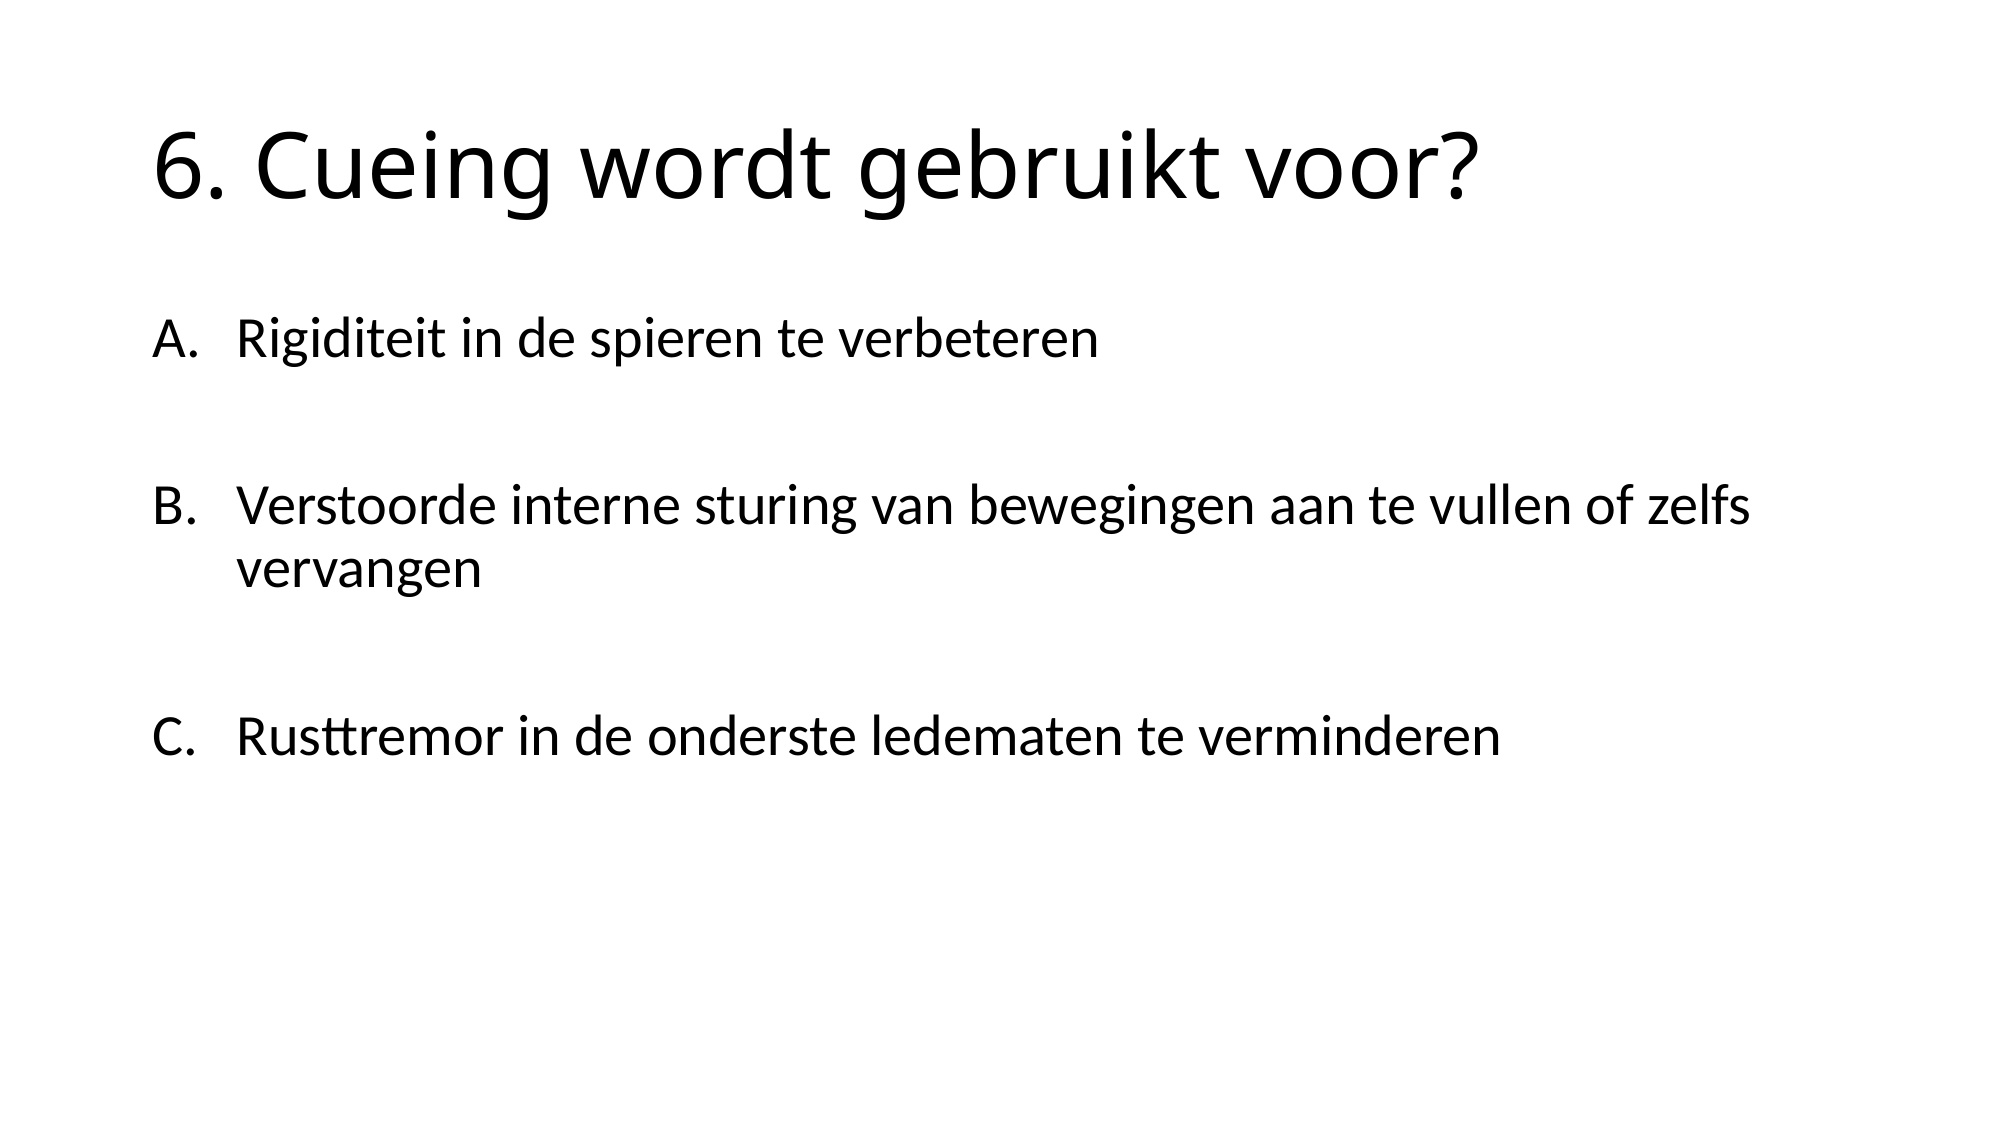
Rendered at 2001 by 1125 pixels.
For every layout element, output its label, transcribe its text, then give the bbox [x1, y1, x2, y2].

title 6. Cueing wordt gebruikt voor? [137, 59, 1863, 278]
list Rigiditeit in de spieren te verbeteren Verstoorde interne sturing van bewegingen aan te vullen of zelfs vervangen Rusttremor in de onderste ledematen te verminderen [137, 299, 1863, 1014]
